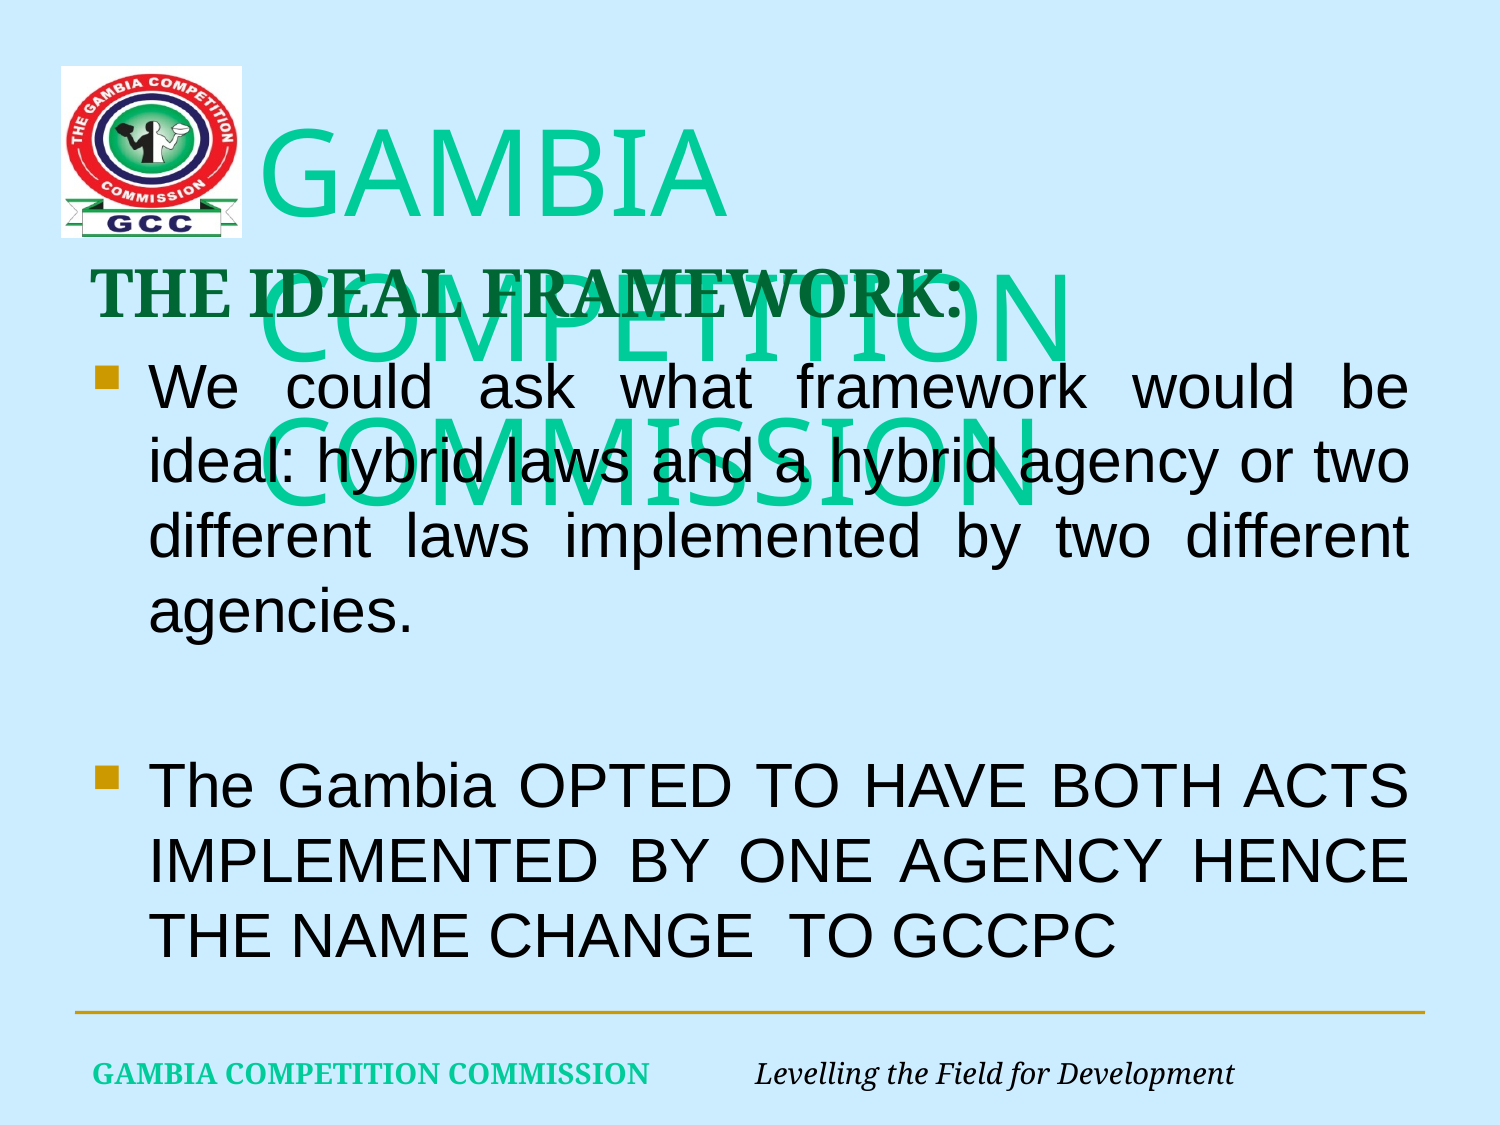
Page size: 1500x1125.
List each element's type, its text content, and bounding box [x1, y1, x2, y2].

list We could ask what framework would be ideal: hybrid laws and a hybrid agency or two different laws implemented by two different agencies. The Gambia OPTED TO HAVE BOTH ACTS IMPLEMENTED BY ONE AGENCY HENCE THE NAME CHANGE TO GCCPC [76, 337, 1428, 1006]
footer GAMBIA COMPETITION COMMISSION Levelling the Field for Development [76, 1022, 1436, 1099]
picture [61, 66, 242, 238]
title THE IDEAL FRAMEWORK: [74, 243, 1426, 362]
